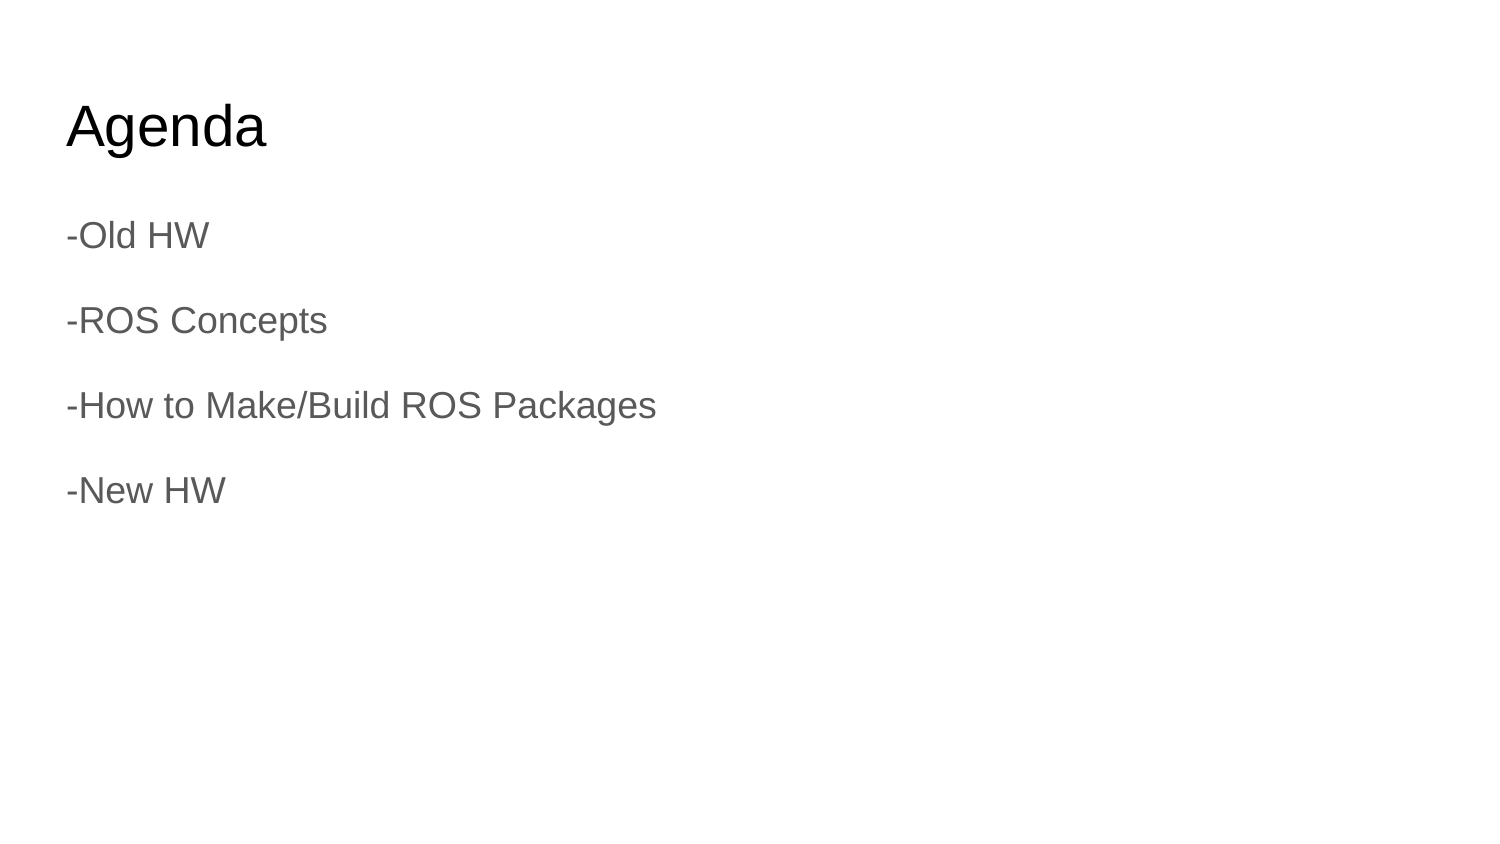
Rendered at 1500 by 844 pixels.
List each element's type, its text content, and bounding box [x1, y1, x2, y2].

title Agenda [51, 72, 1449, 167]
list -Old HW -ROS Concepts -How to Make/Build ROS Packages -New HW [51, 189, 1449, 750]
